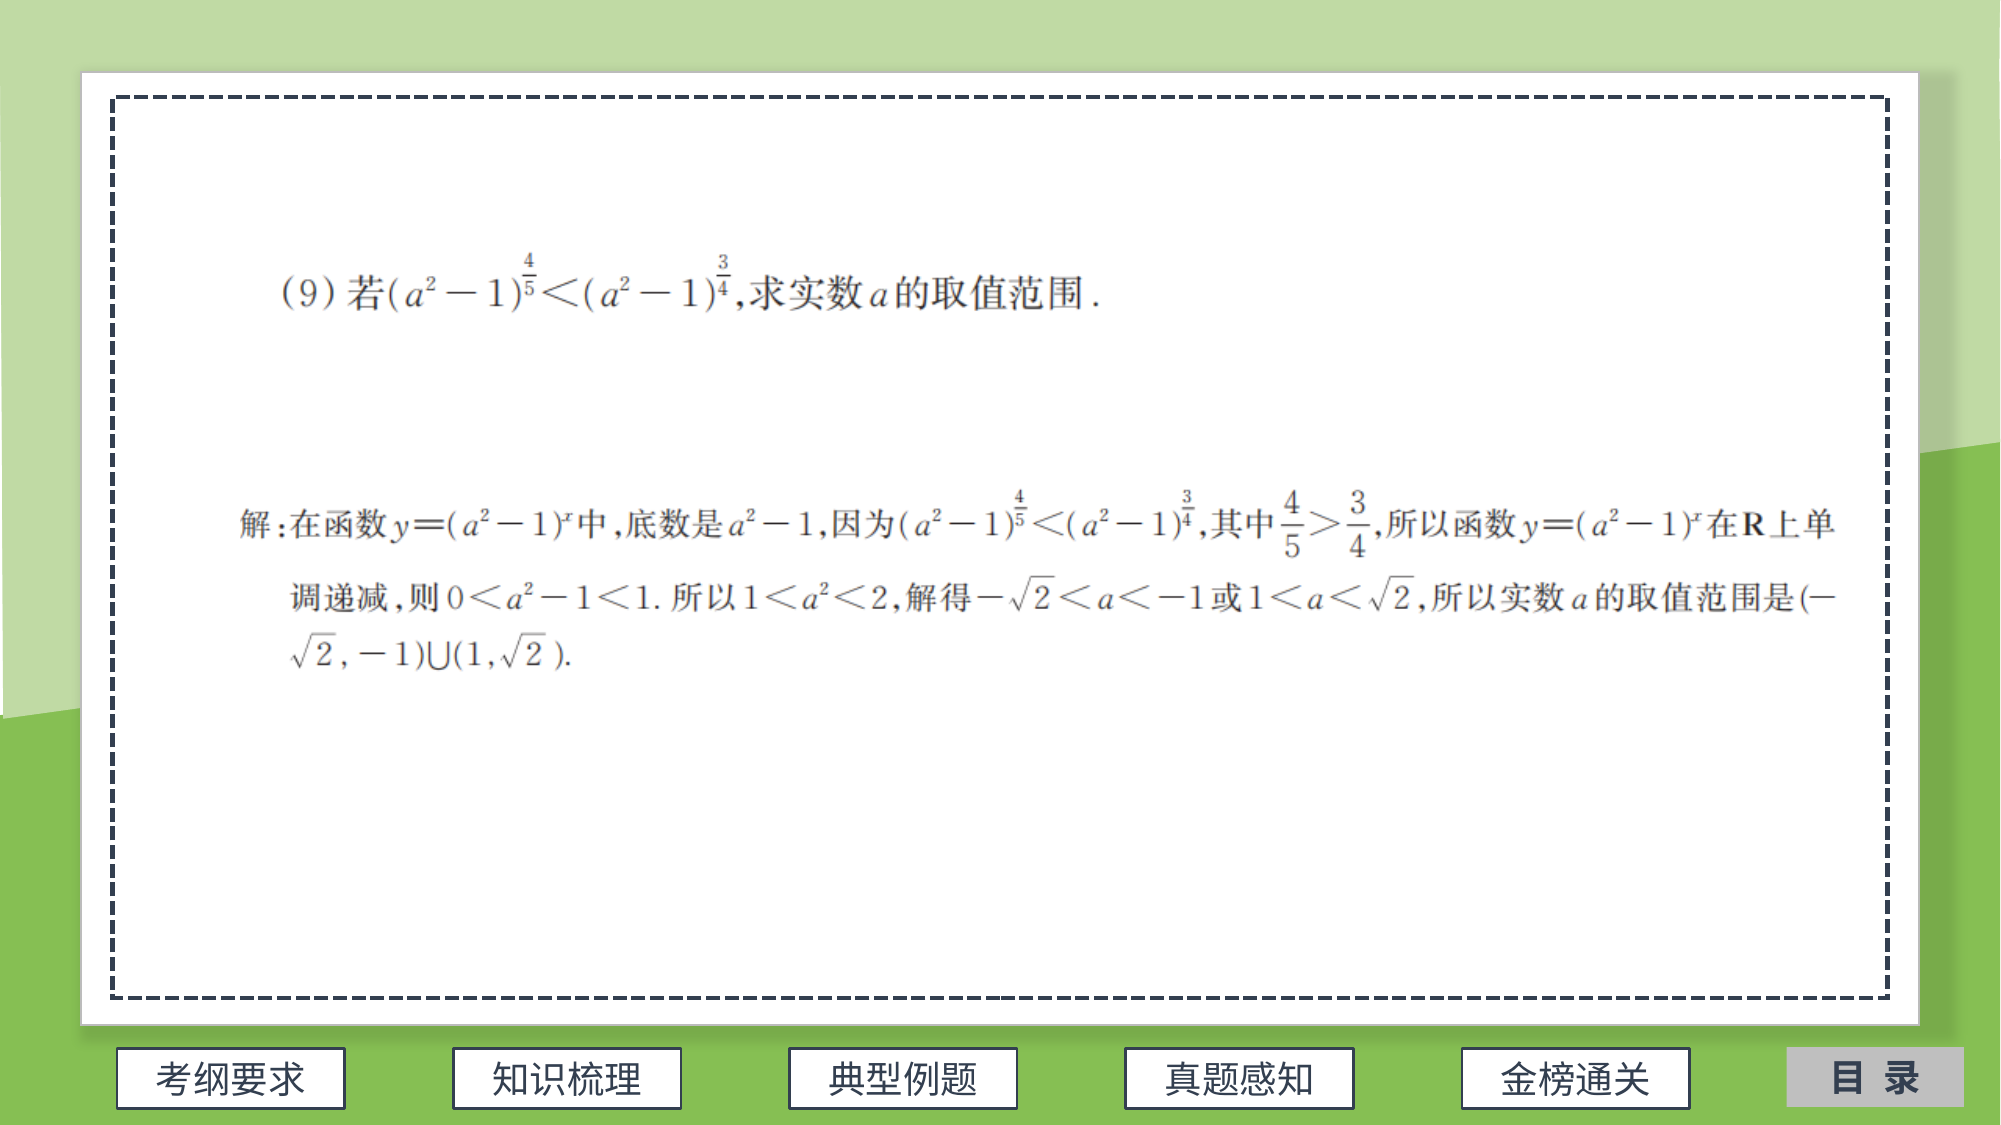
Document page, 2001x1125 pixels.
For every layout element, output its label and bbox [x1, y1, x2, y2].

picture [268, 232, 1164, 347]
picture [240, 485, 1863, 681]
